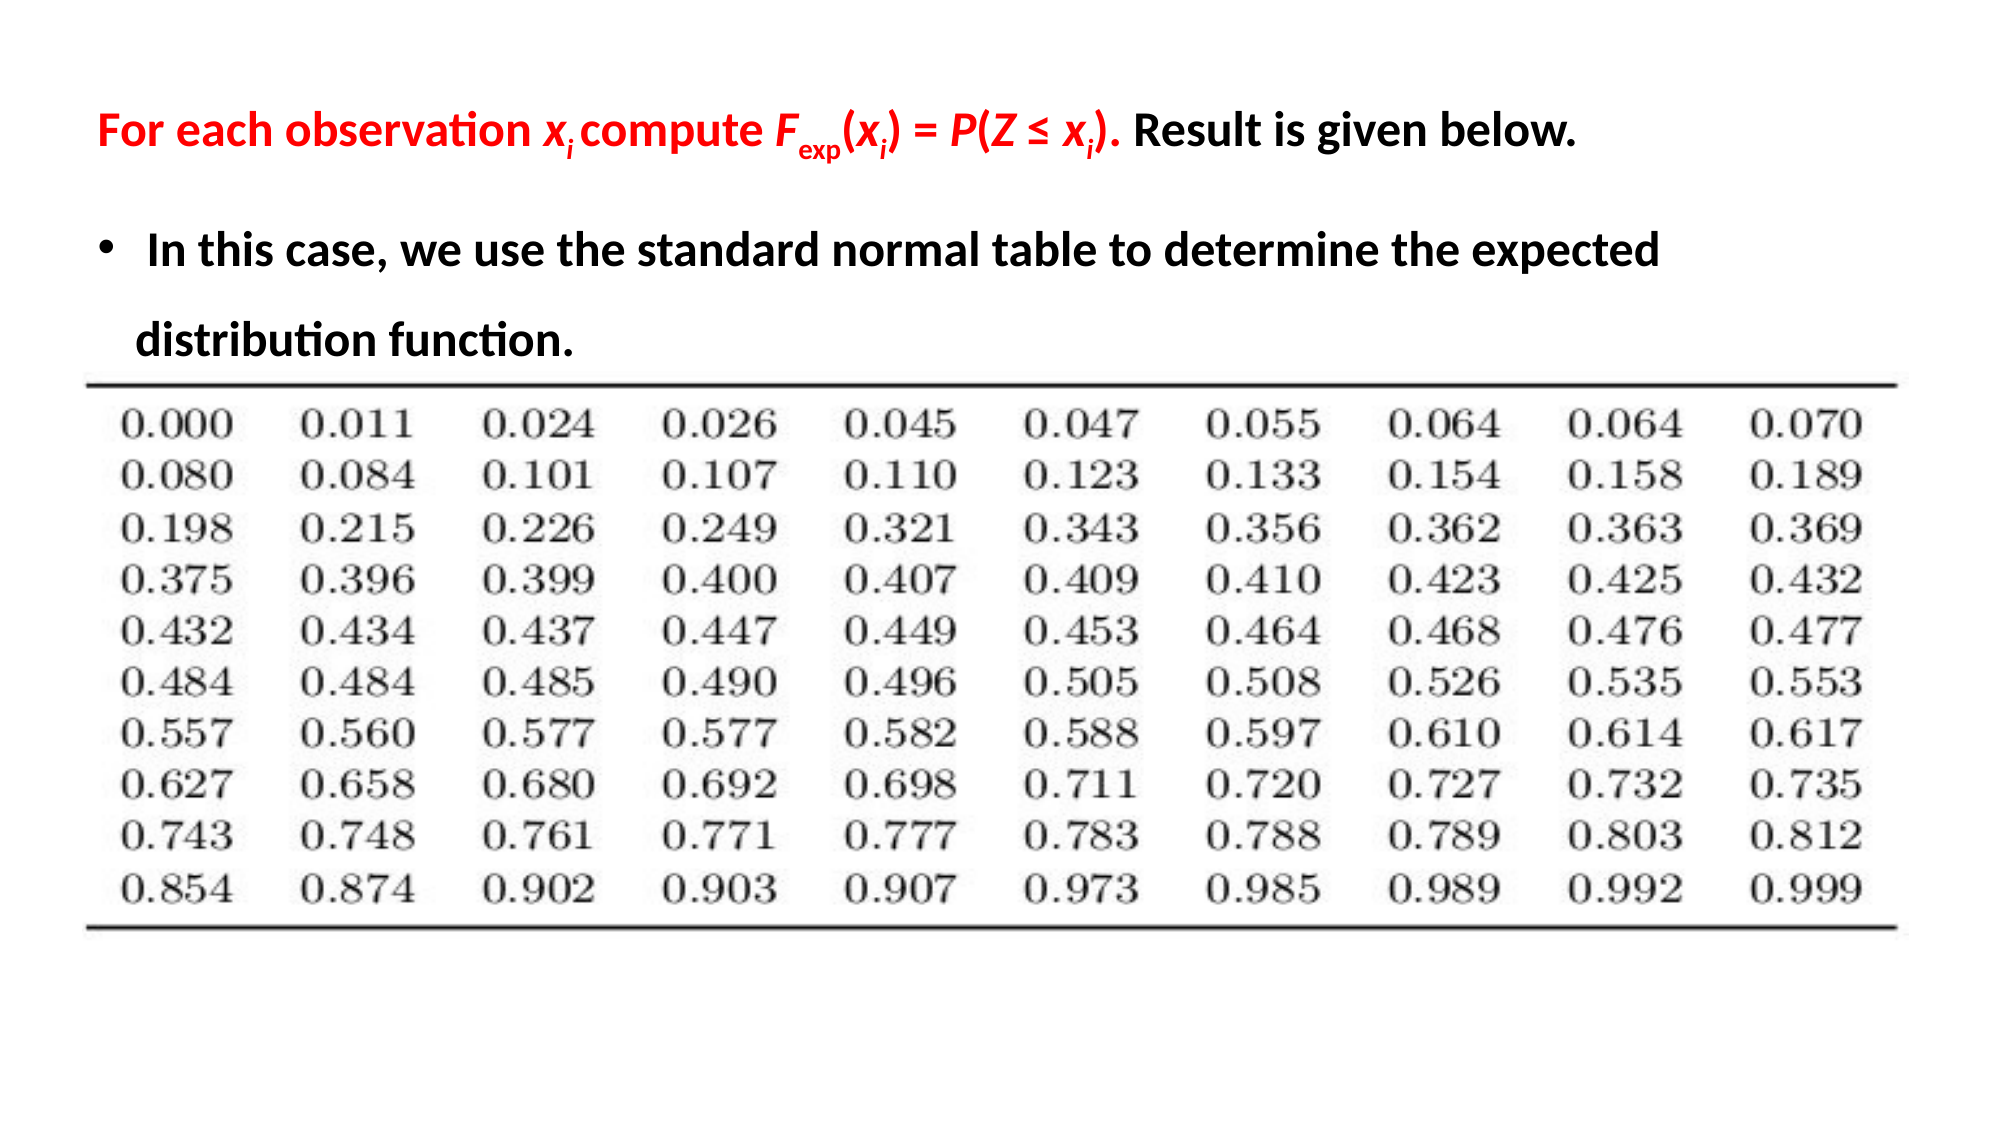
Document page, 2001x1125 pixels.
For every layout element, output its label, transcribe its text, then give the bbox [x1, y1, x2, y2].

picture [82, 371, 1909, 945]
list For each observation xi compute Fexp(xi) = P(Z ≤ xi). Result is given below. In this case, we use the standard normal table to determine the expected distribution function. [82, 55, 1881, 371]
